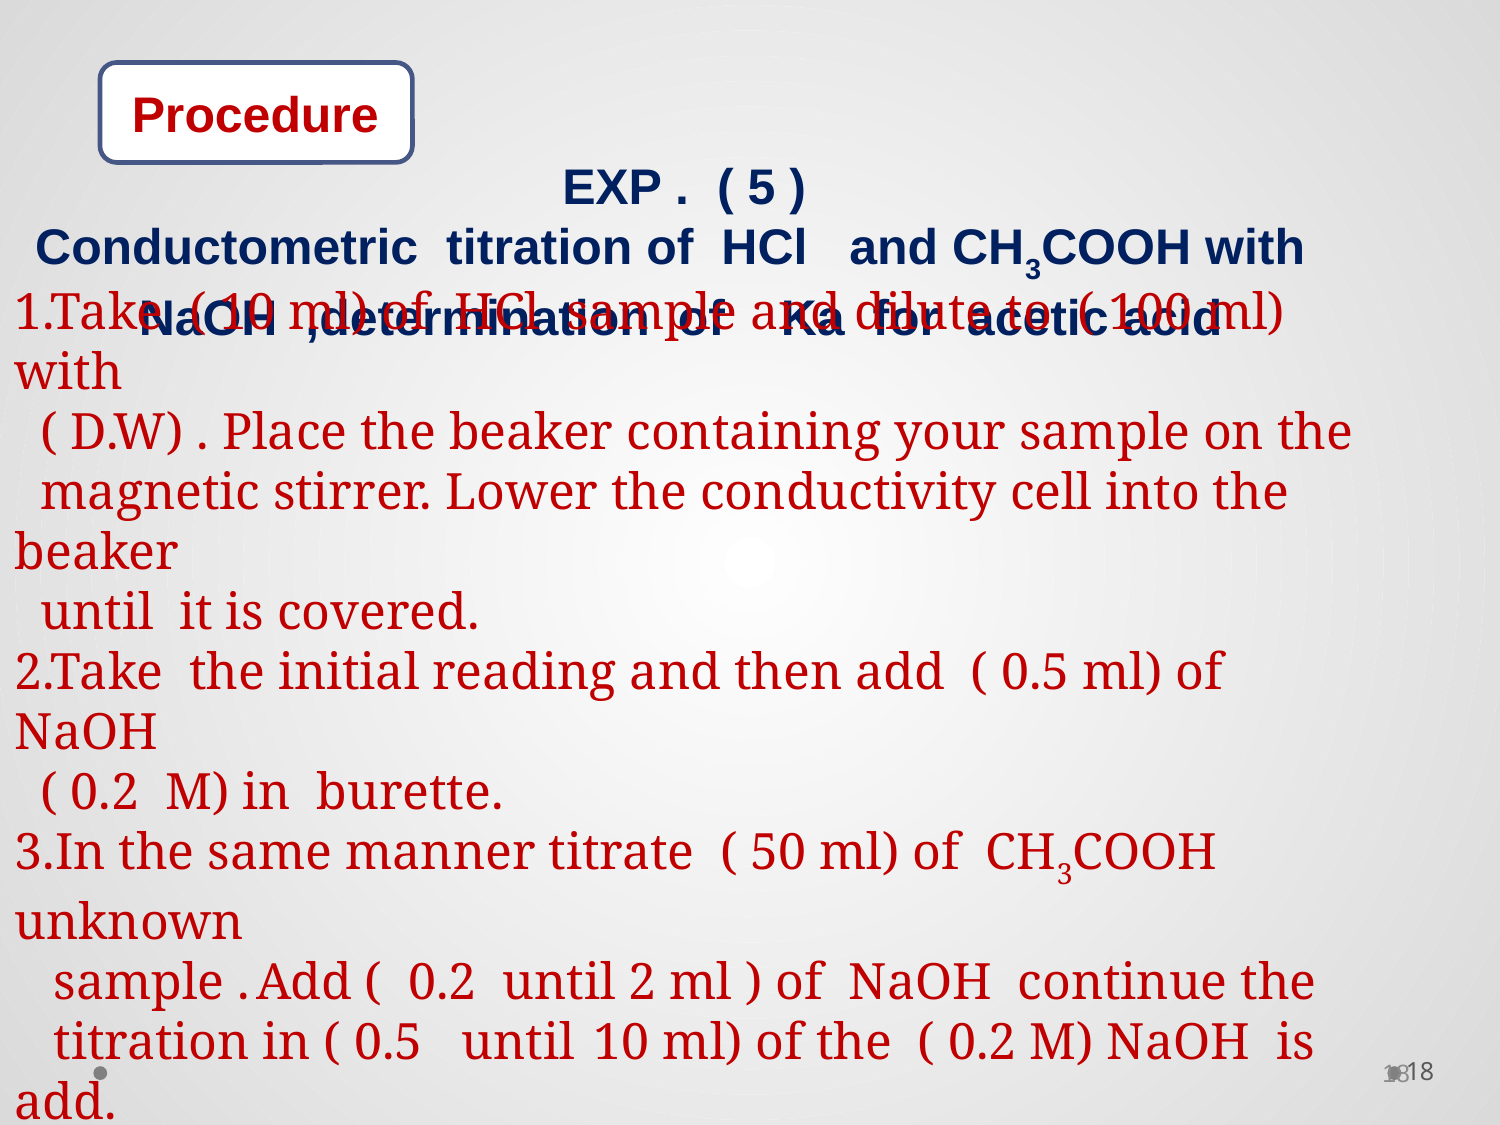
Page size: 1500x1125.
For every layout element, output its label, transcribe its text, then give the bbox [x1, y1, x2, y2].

text_box Procedure [117, 74, 413, 150]
text_box EXP . ( 5 ) Conductometric titration of HCl and CH3COOH with NaOH ,determination of Ka for acetic acid [0, 147, 1341, 271]
text_box [97, 60, 415, 165]
text_box 18 [1413, 1042, 1425, 1103]
text_box 1.Take ( 10 ml) of HCl sample and dilute to ( 100 ml) with ( D.W) . Place the beaker containing your sample on the magnetic stirrer. Lower the conductivity cell into the beaker until it is covered. 2.Take the initial reading and then add ( 0.5 ml) of NaOH ( 0.2 M) in burette. 3.In the same manner titrate ( 50 ml) of CH3COOH unknown sample . Add ( 0.2 until 2 ml ) of NaOH continue the titration in ( 0.5 until 10 ml) of the ( 0.2 M) NaOH is add. [0, 271, 1413, 1125]
slide_number 18 [1425, 1042, 1494, 1103]
